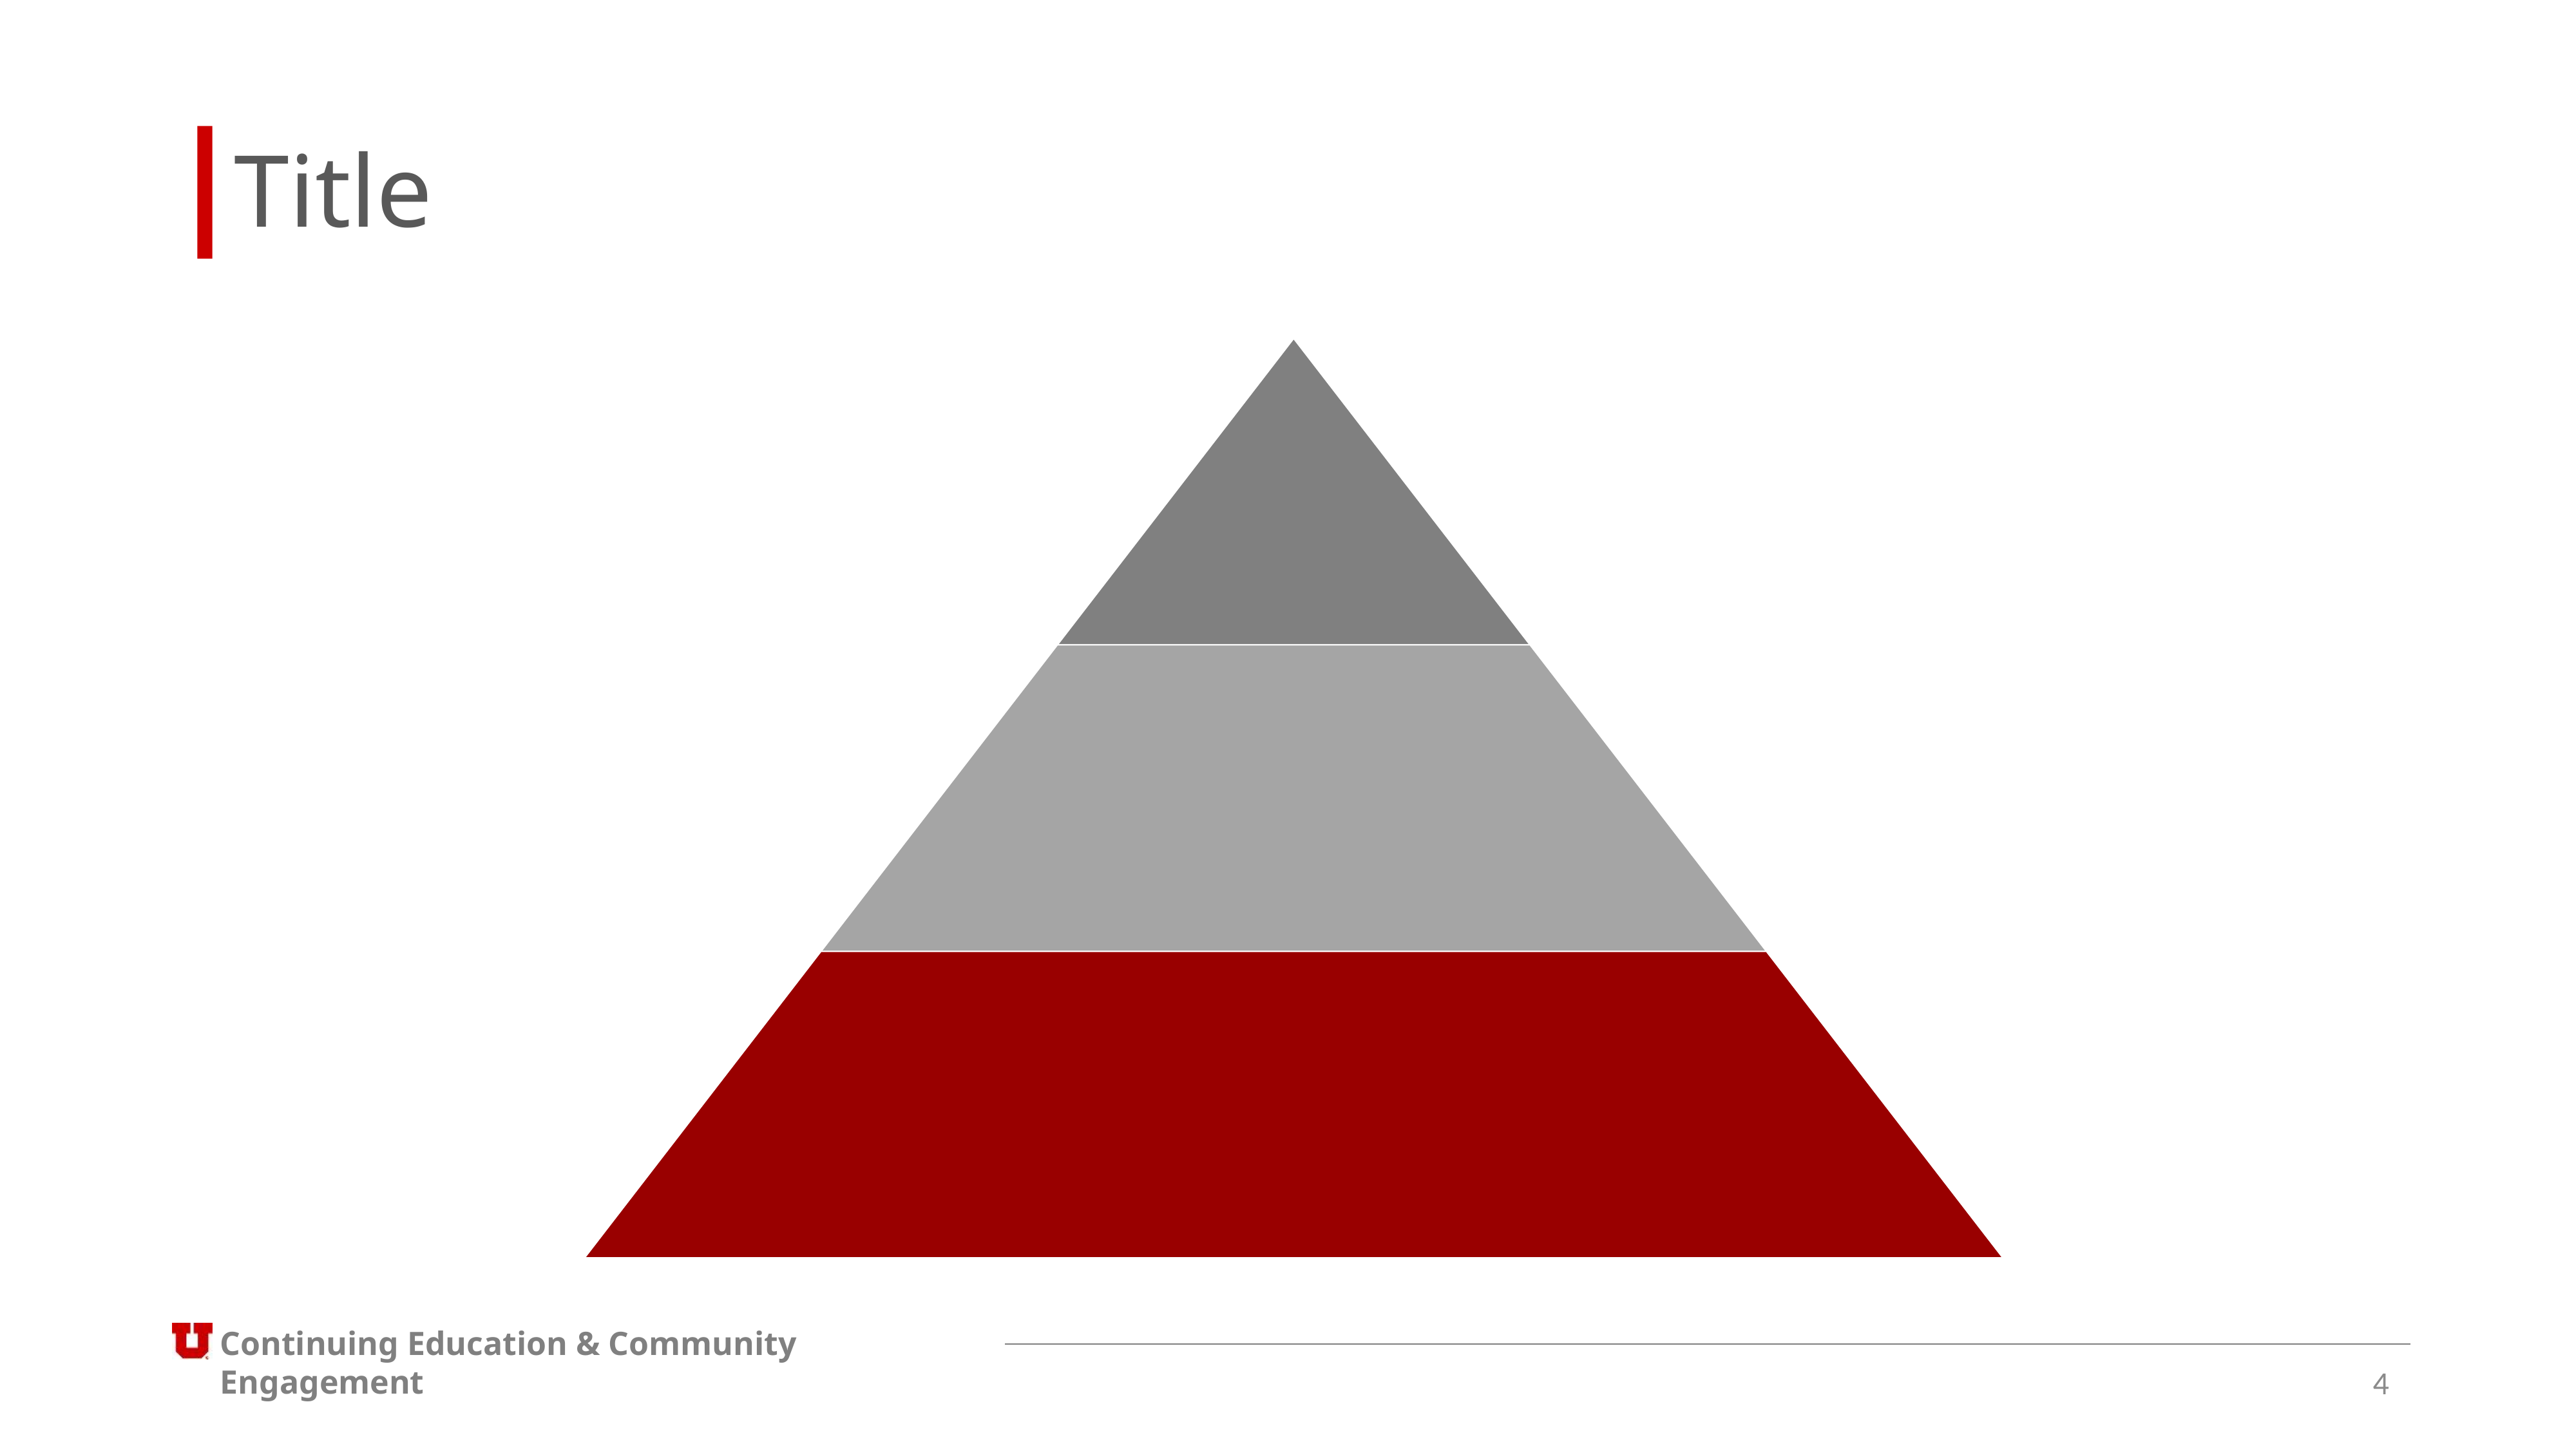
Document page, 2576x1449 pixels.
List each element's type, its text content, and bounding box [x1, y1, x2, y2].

text_box Title [224, 146, 1939, 251]
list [584, 338, 2003, 1258]
slide_number 4 [1819, 1343, 2399, 1421]
text_box [197, 126, 213, 259]
picture [172, 1323, 213, 1359]
